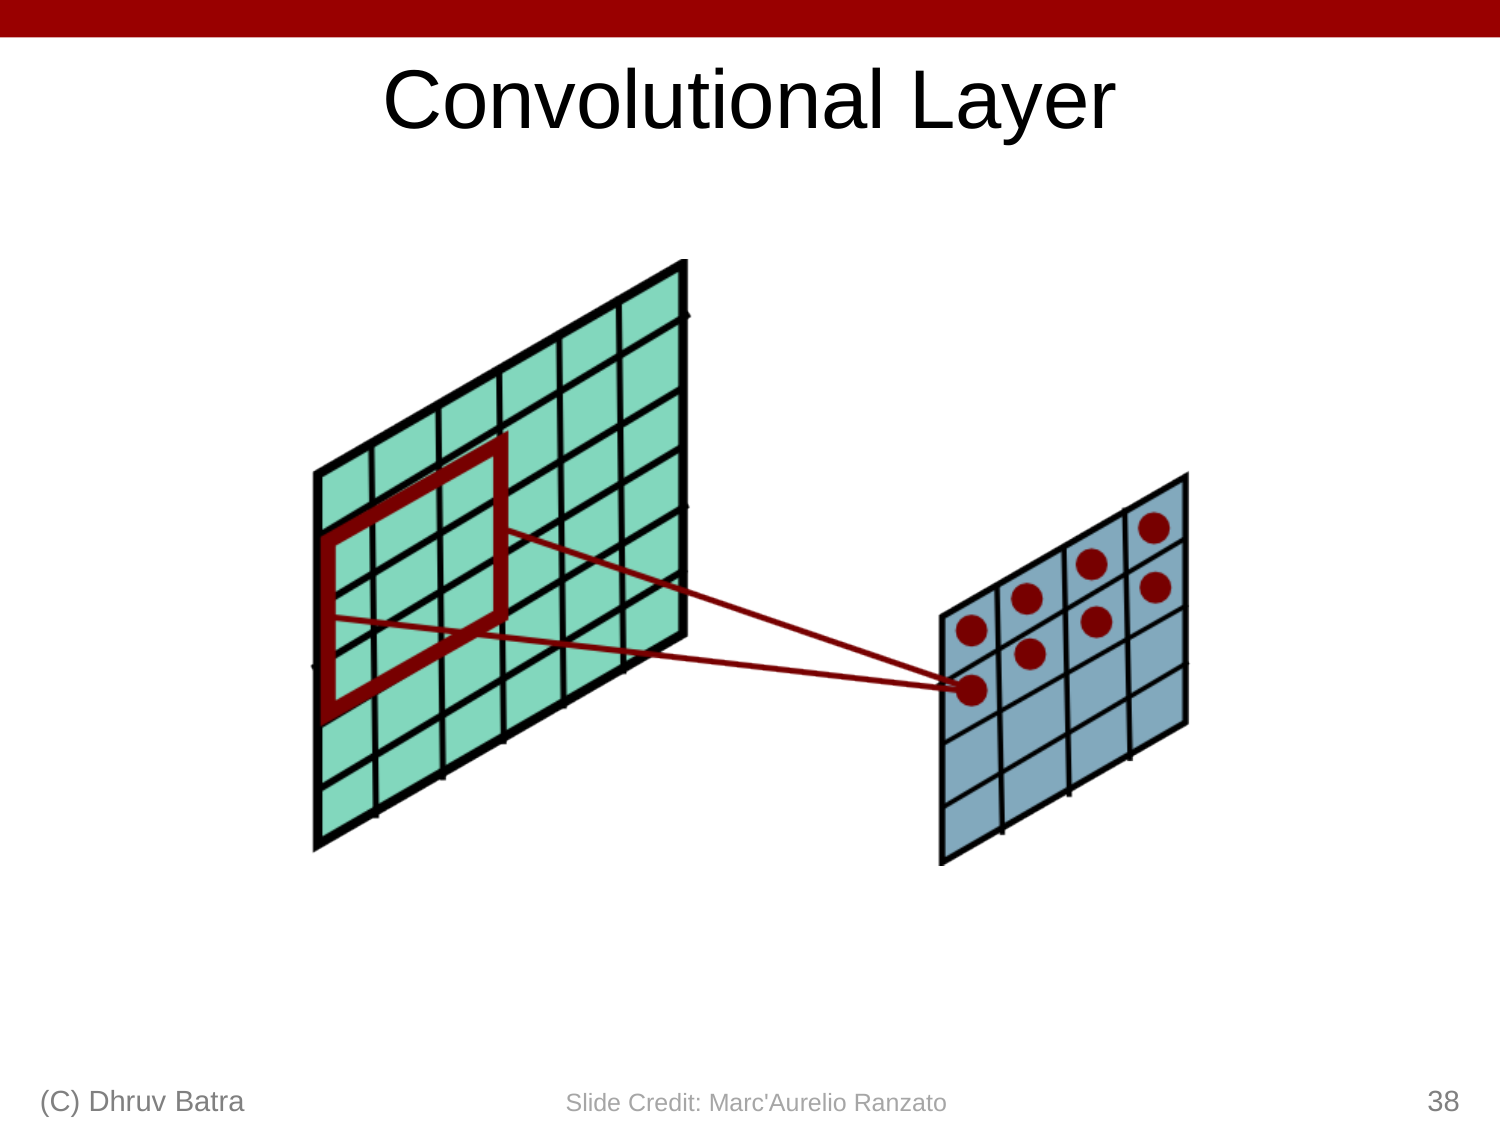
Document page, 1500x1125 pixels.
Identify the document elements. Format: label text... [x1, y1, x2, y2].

text_box Slide Credit: Marc'Aurelio Ranzato [550, 1079, 963, 1124]
footer (C) Dhruv Batra [24, 1049, 501, 1125]
picture [309, 258, 1192, 866]
text_box Convolutional Layer [112, 37, 1388, 150]
slide_number 38 [1162, 1049, 1476, 1125]
